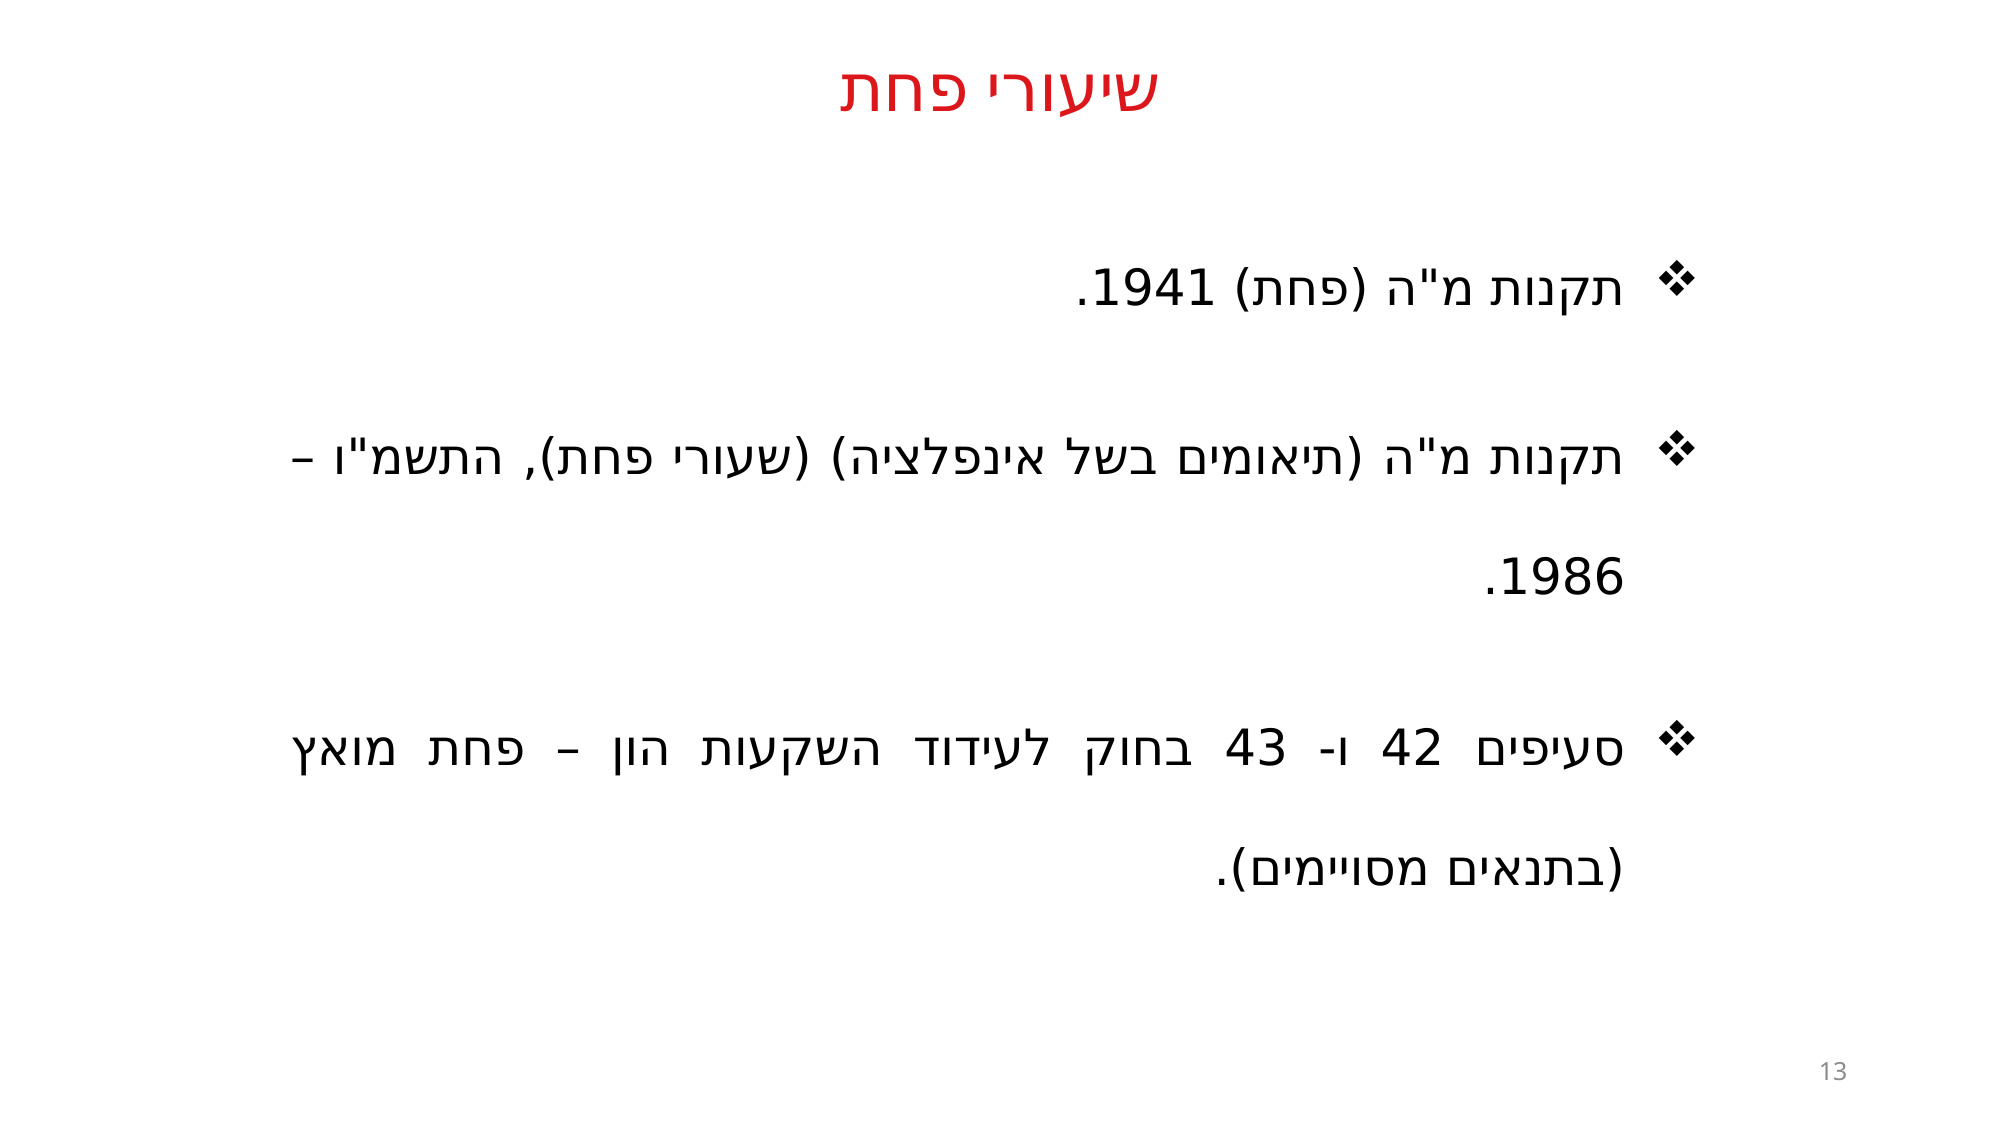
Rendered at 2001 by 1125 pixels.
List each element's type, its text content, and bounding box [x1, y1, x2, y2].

title שיעורי פחת [300, 24, 1702, 155]
list תקנות מ"ה (פחת) 1941. תקנות מ"ה (תיאומים בשל אינפלציה) (שעורי פחת), התשמ"ו – 1986. סעיפים 42 ו- 43 בחוק לעידוד השקעות הון – פחת מואץ (בתנאים מסויימים). [275, 187, 1716, 1050]
slide_number 13 [1412, 1042, 1863, 1103]
